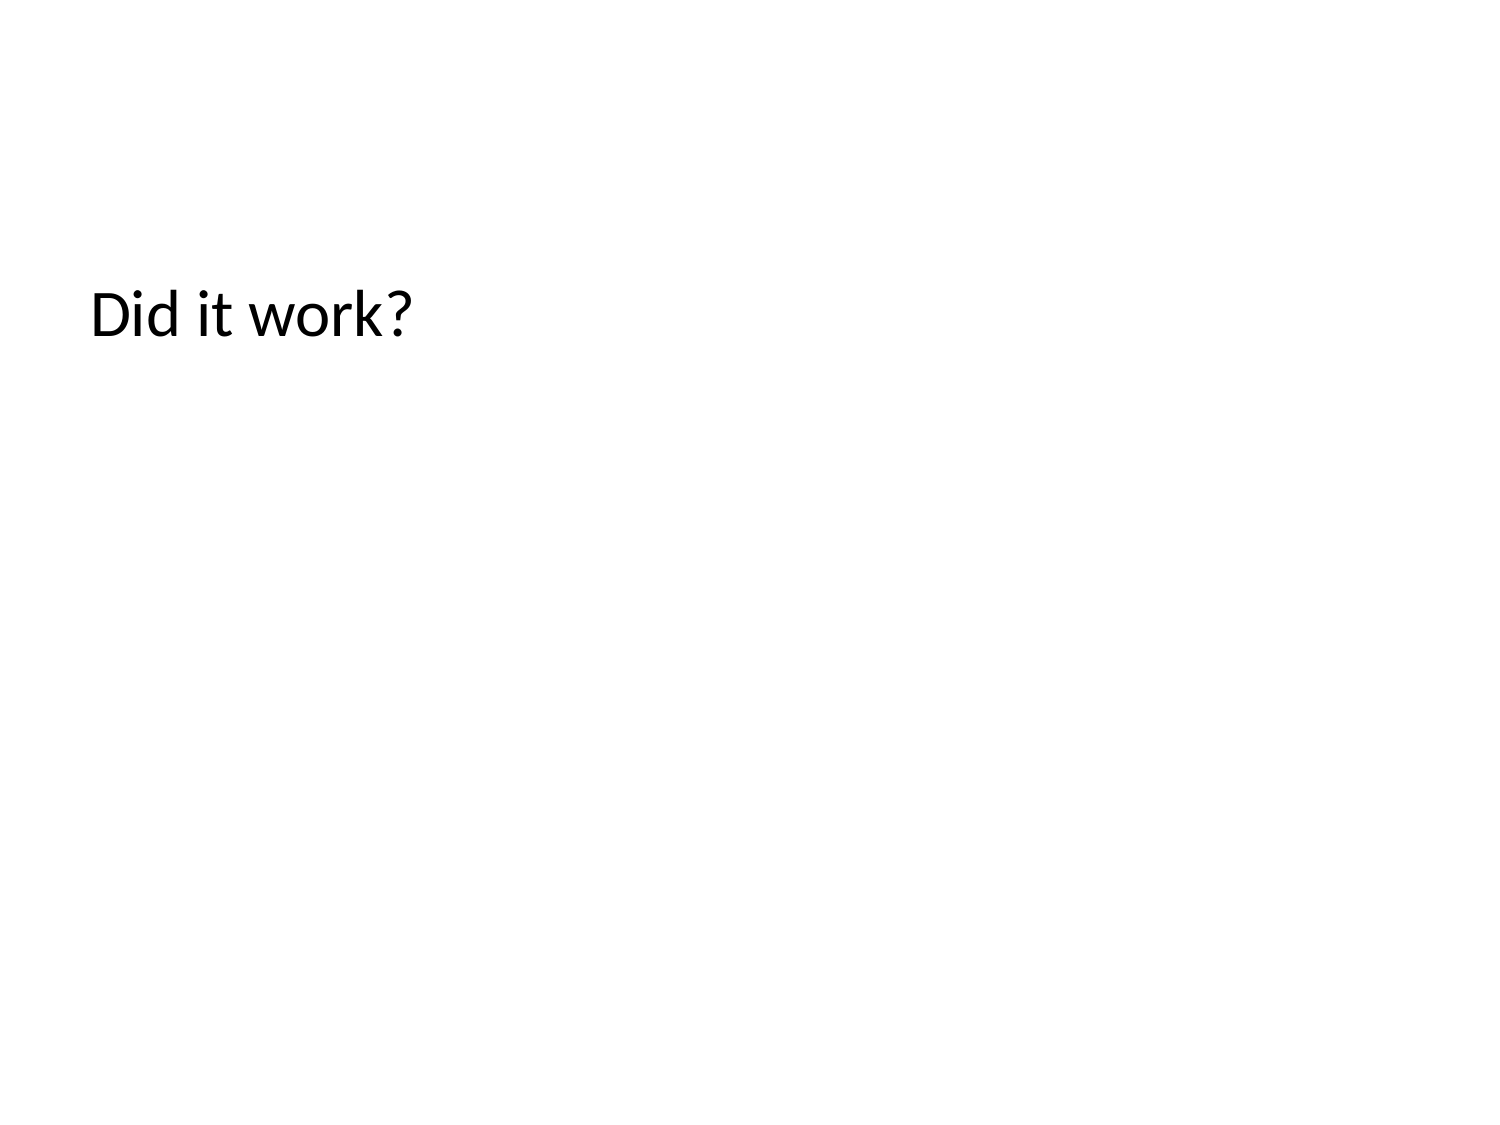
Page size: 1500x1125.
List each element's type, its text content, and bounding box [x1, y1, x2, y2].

list Did it work? [75, 262, 1425, 1005]
